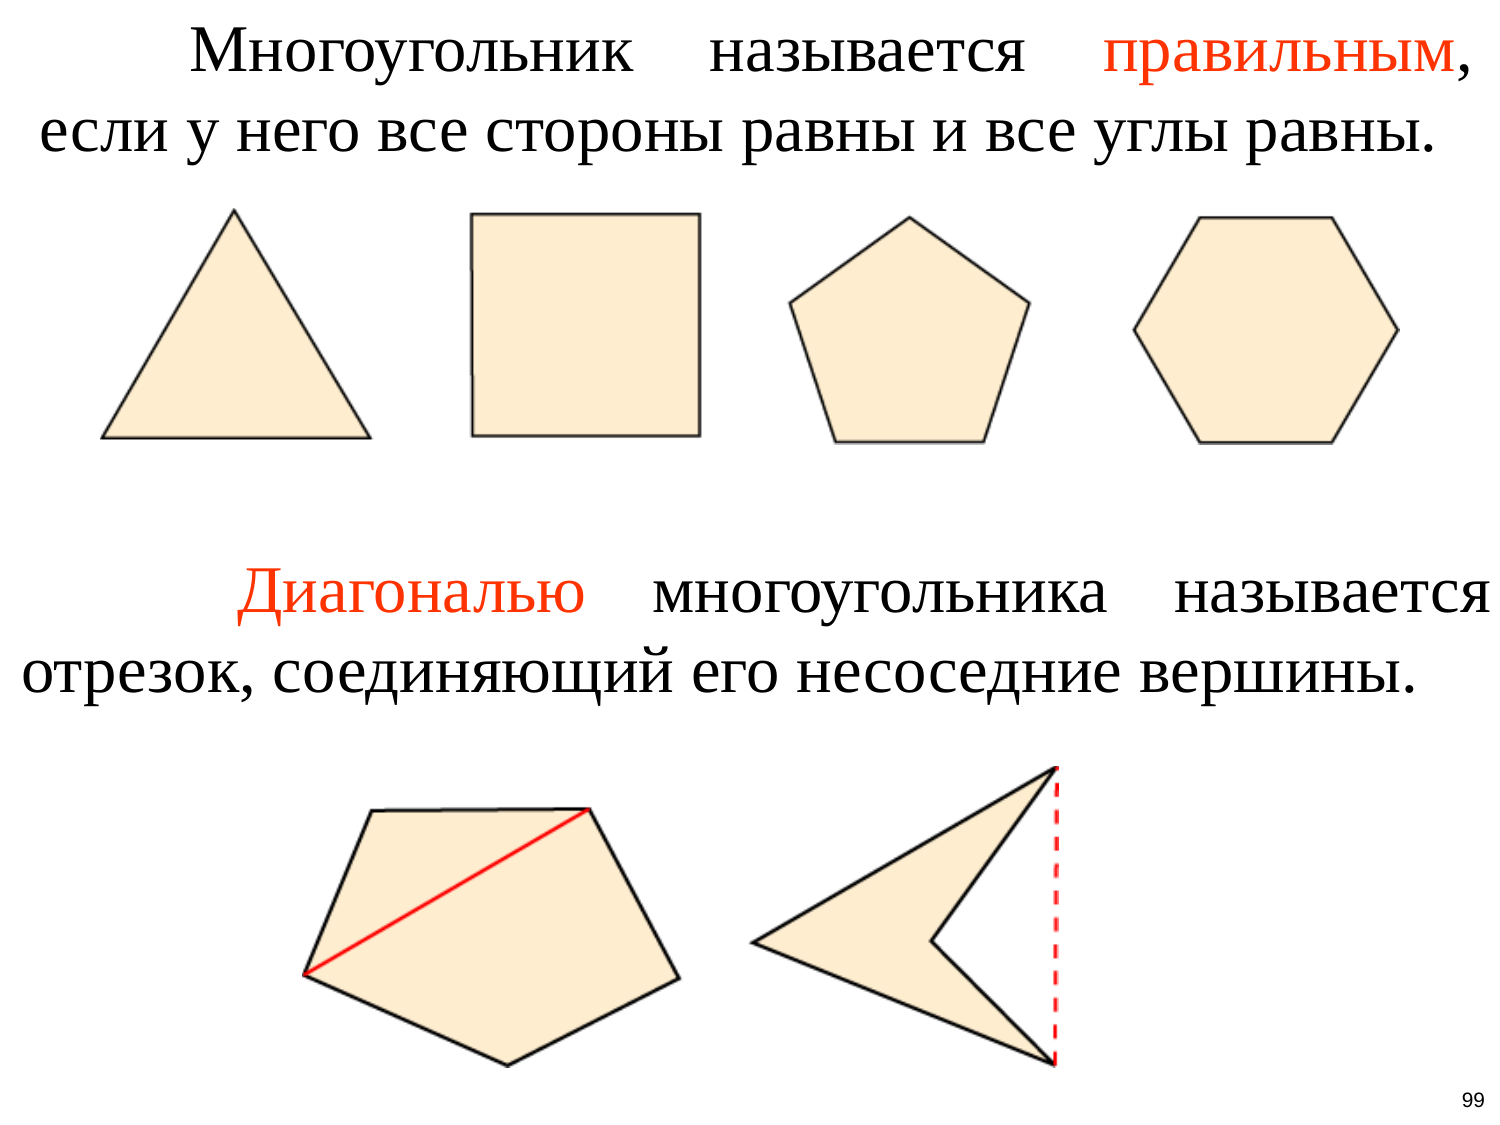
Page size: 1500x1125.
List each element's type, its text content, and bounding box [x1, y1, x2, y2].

text_box 99 [1417, 1079, 1500, 1125]
picture [100, 207, 1400, 446]
text_box Диагональю многоугольника называется отрезок, соединяющий его несоседние вершины. [6, 538, 1500, 714]
picture [302, 766, 1059, 1068]
text_box Многоугольник называется правильным, если у него все стороны равны и все углы равны. [24, 0, 1488, 173]
